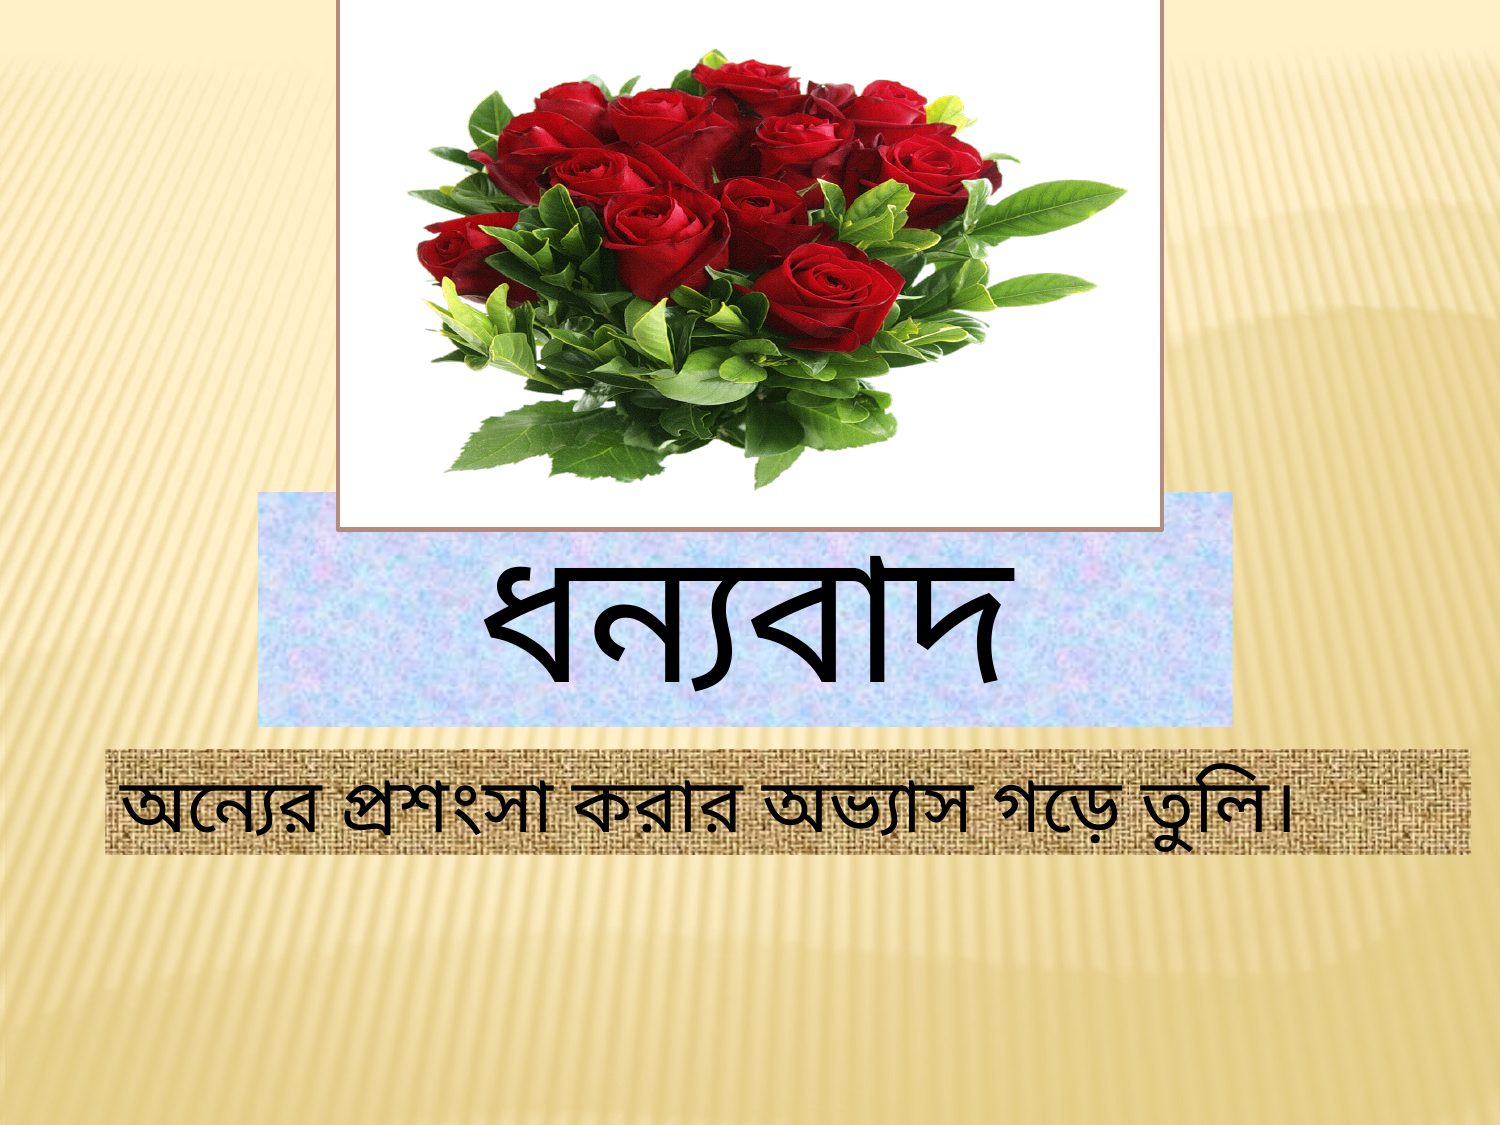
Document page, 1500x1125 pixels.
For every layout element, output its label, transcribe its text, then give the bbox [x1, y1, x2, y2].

text_box ধন্যবাদ [257, 492, 1233, 727]
picture [339, 0, 1161, 528]
text_box অন্যের প্রশংসা করার অভ্যাস গড়ে তুলি। [105, 749, 1472, 855]
